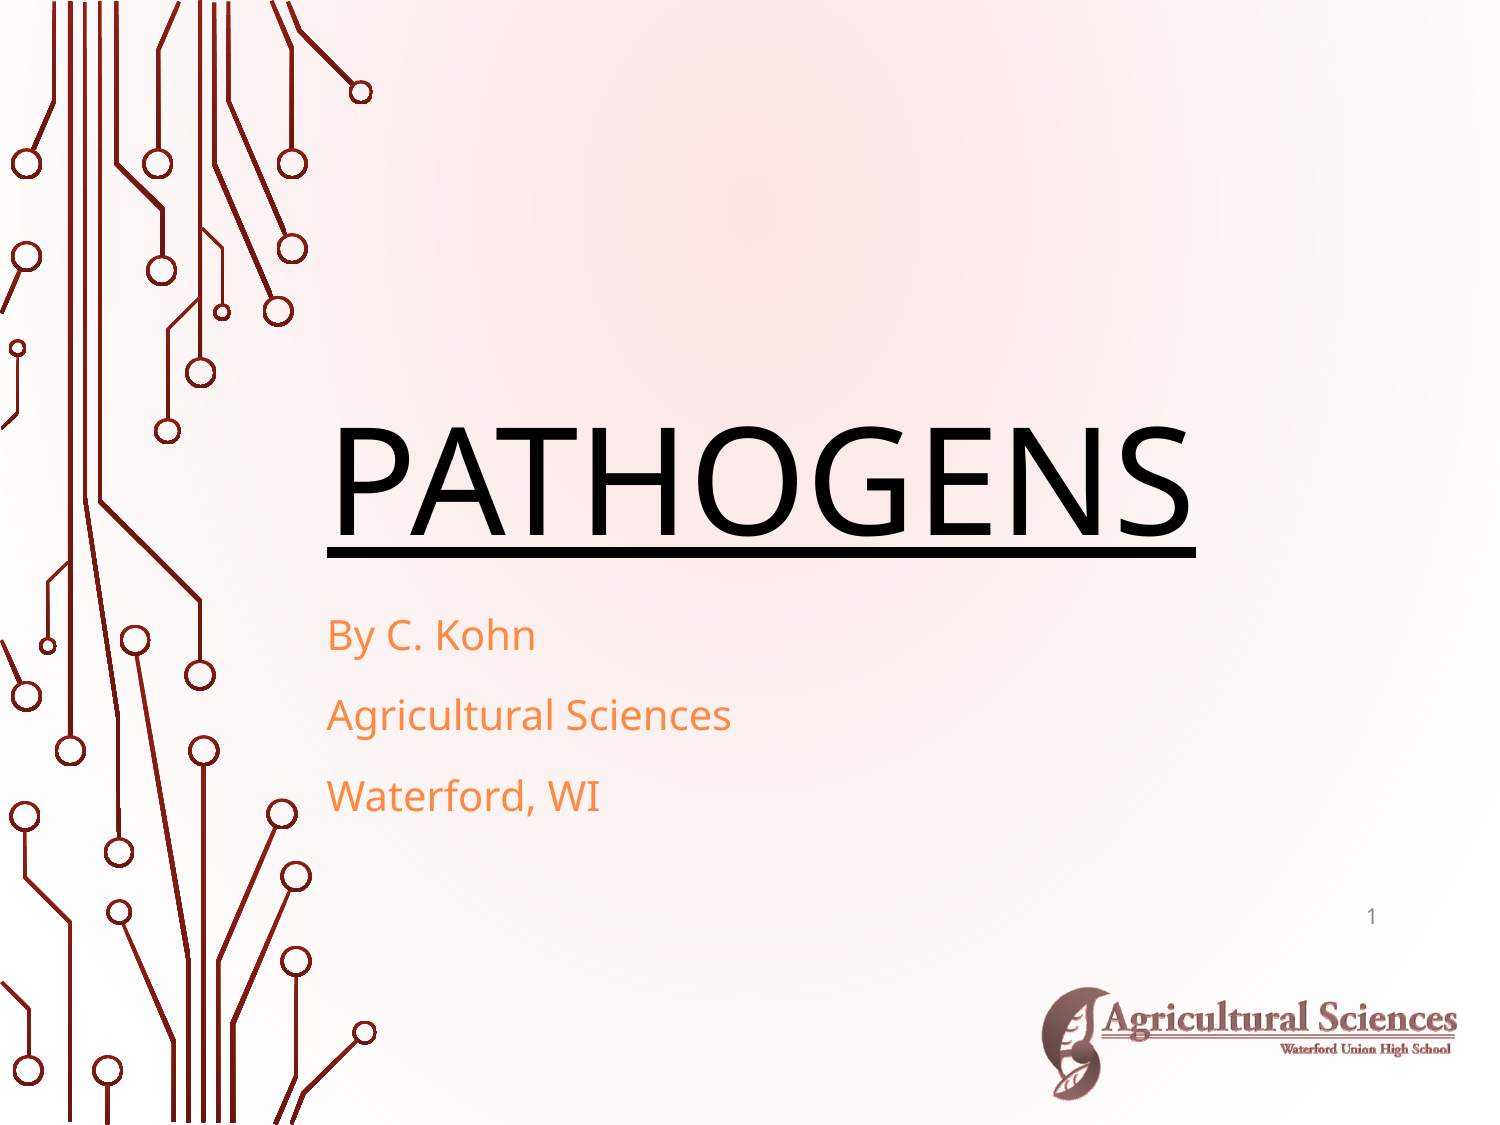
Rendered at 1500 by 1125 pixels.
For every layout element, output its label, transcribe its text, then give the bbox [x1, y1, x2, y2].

title Pathogens [311, 184, 1394, 576]
picture [1035, 979, 1500, 1104]
slide_number 1 [1298, 887, 1394, 948]
subtitle By C. Kohn Agricultural Sciences Waterford, WI [311, 590, 1394, 863]
